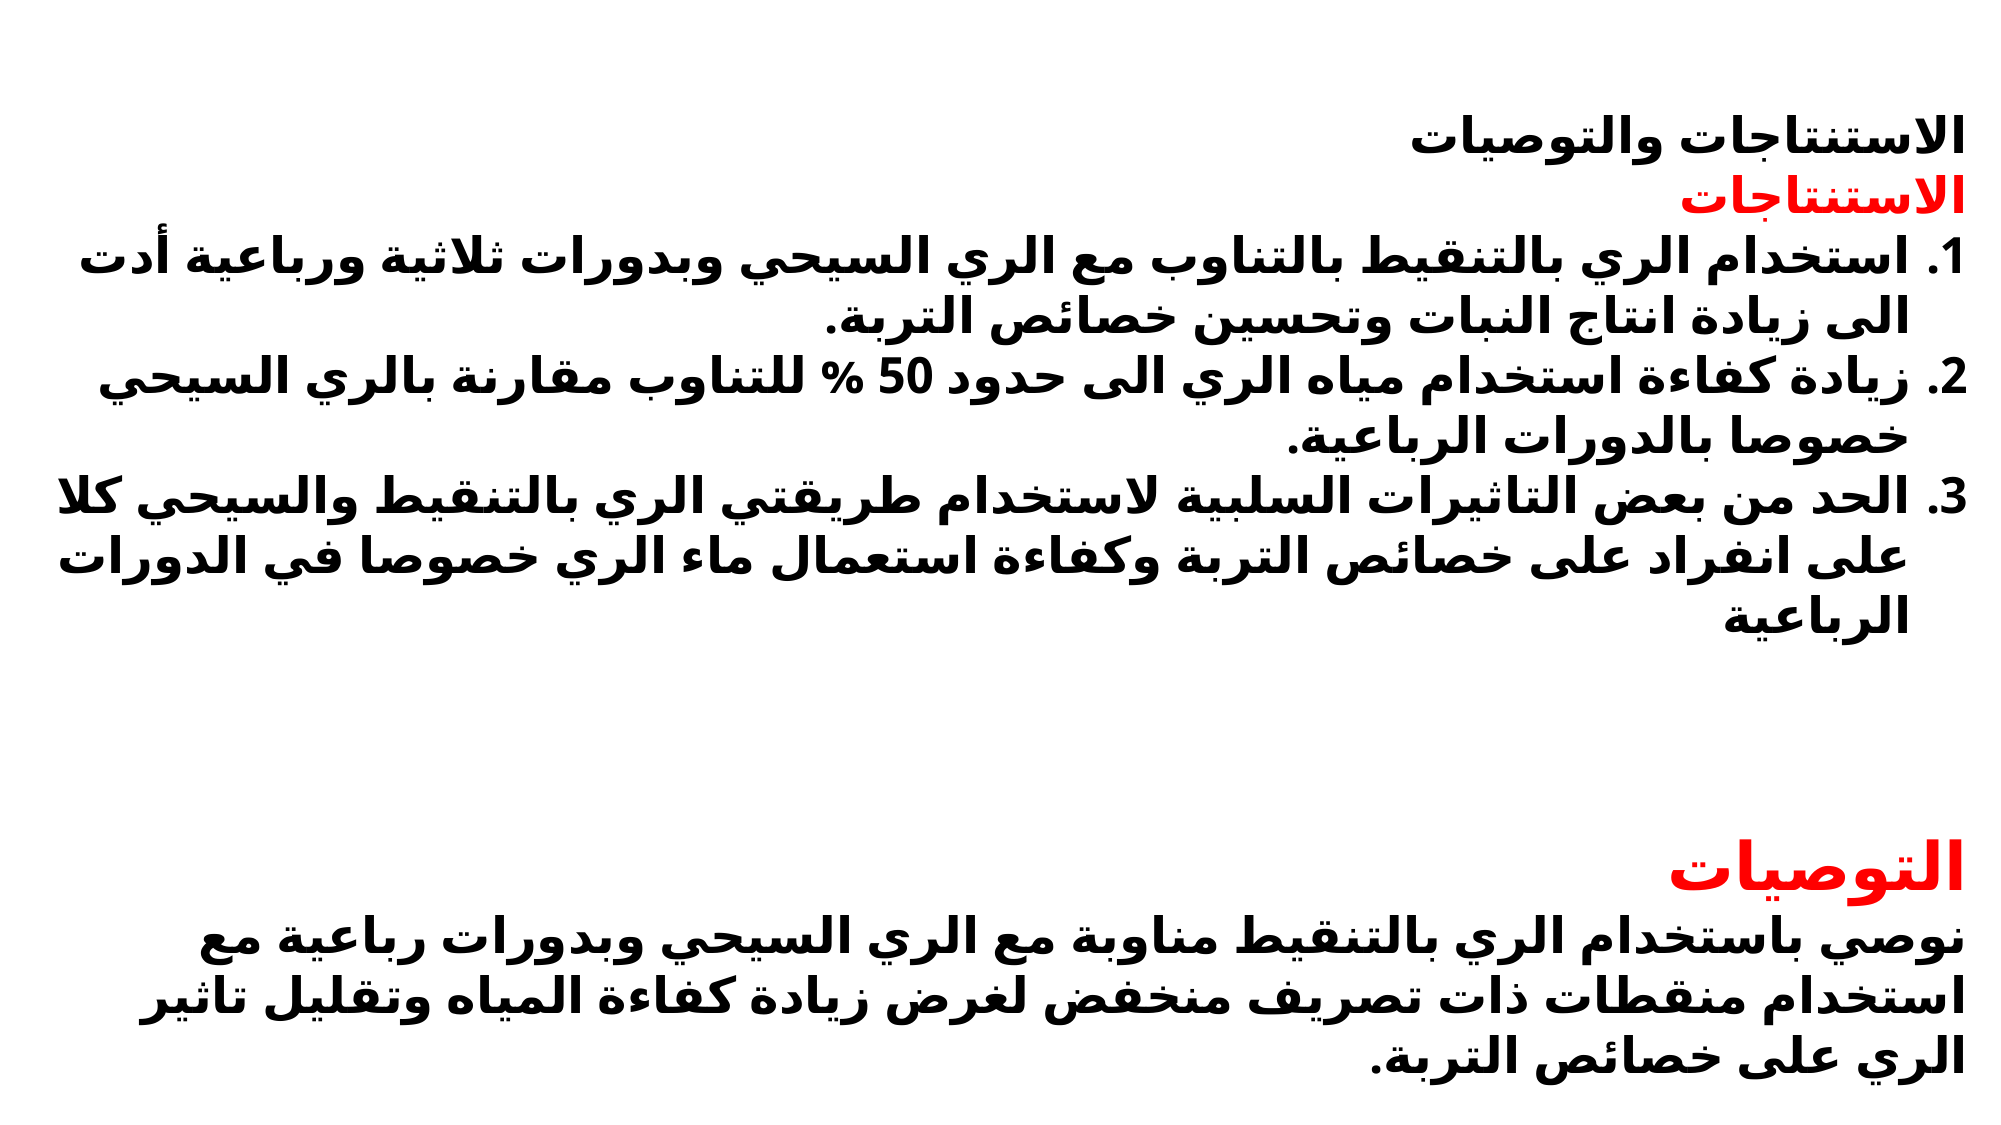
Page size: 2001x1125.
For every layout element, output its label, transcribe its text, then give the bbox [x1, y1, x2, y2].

text_box الاستنتاجات والتوصيات الاستنتاجات استخدام الري بالتنقيط بالتناوب مع الري السيحي وبدورات ثلاثية ورباعية أدت الى زيادة انتاج النبات وتحسين خصائص التربة. زيادة كفاءة استخدام مياه الري الى حدود 50 % للتناوب مقارنة بالري السيحي خصوصا بالدورات الرباعية. الحد من بعض التاثيرات السلبية لاستخدام طريقتي الري بالتنقيط والسيحي كلا على انفراد على خصائص التربة وكفاءة استعمال ماء الري خصوصا في الدورات الرباعية التوصيات نوصي باستخدام الري بالتنقيط مناوبة مع الري السيحي وبدورات رباعية مع استخدام منقطات ذات تصريف منخفض لغرض زيادة كفاءة المياه وتقليل تاثير الري على خصائص التربة. [40, 96, 1983, 1092]
